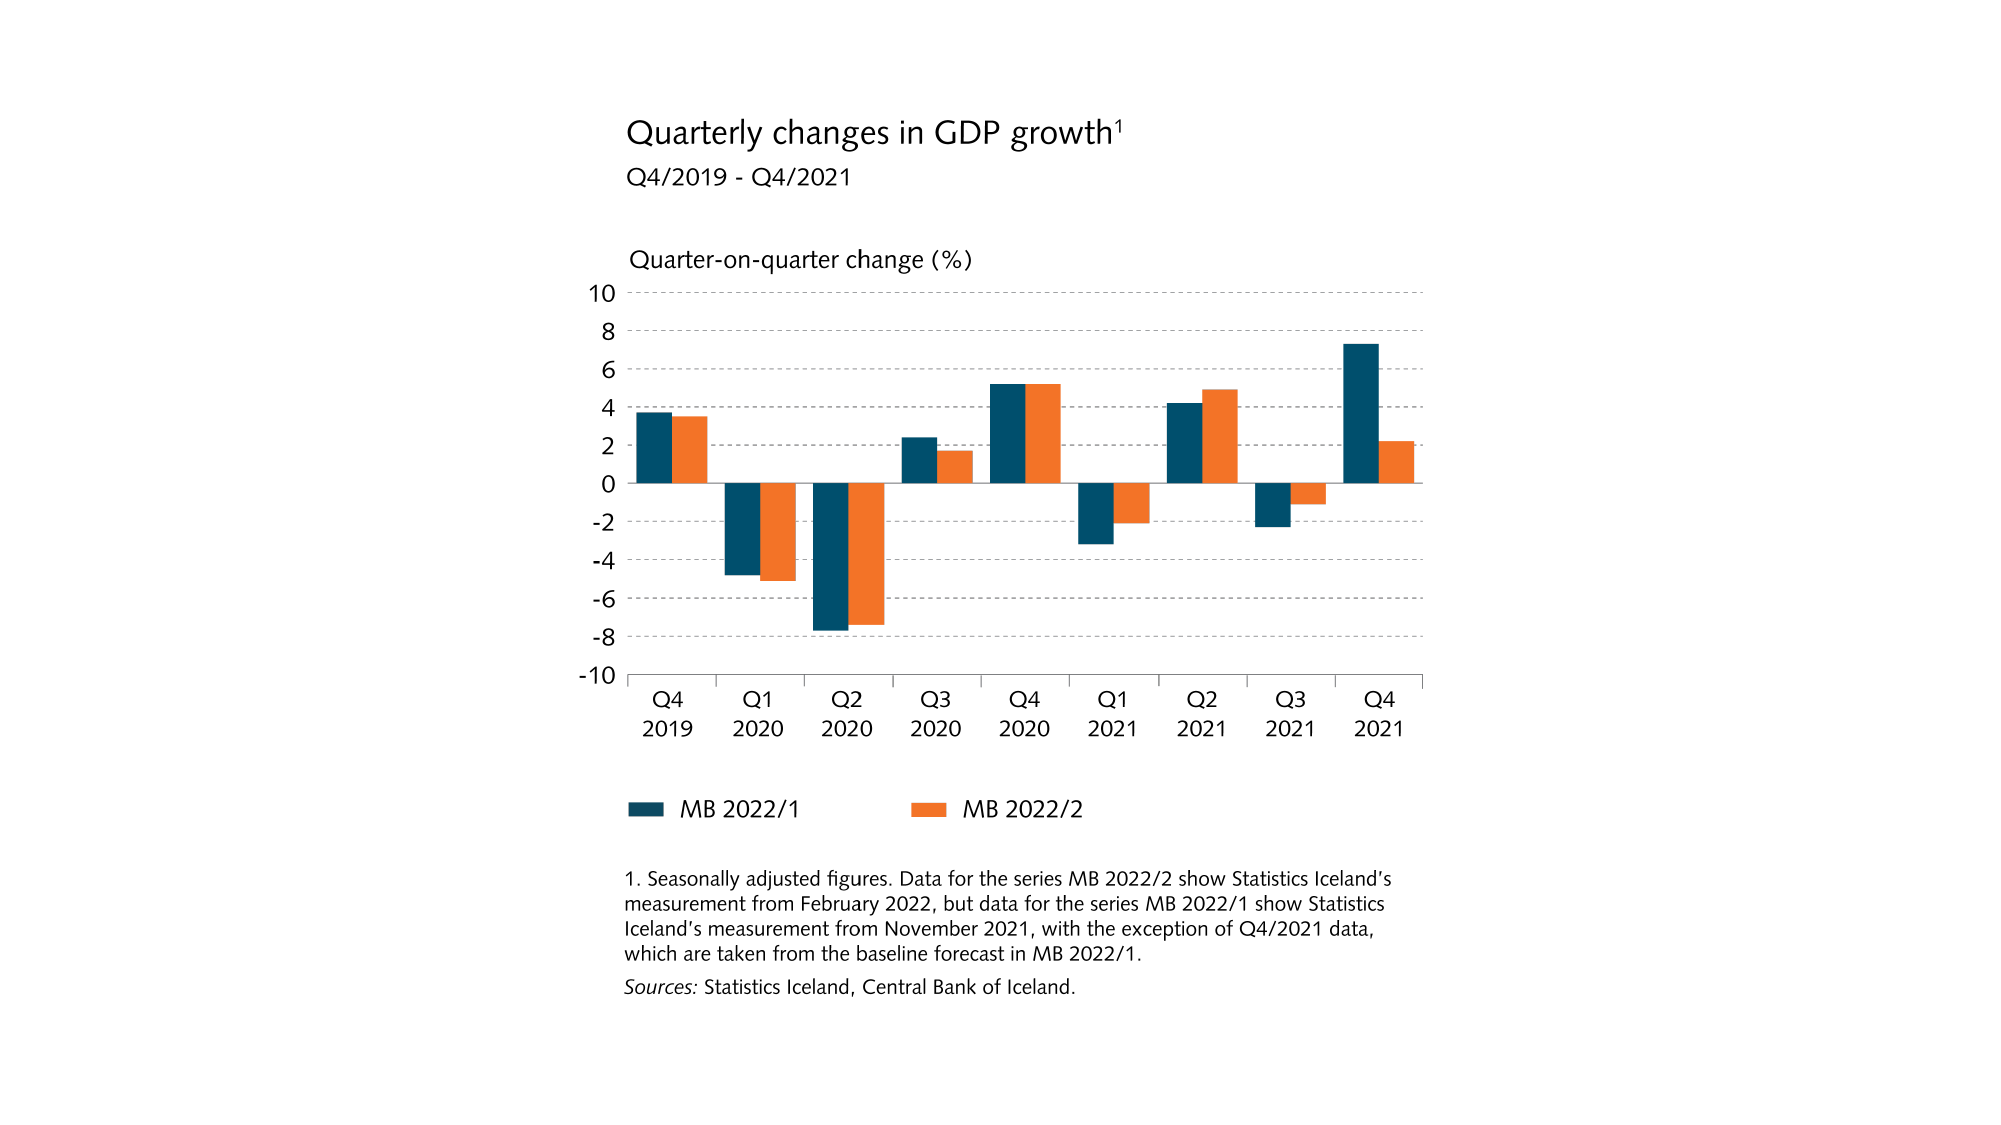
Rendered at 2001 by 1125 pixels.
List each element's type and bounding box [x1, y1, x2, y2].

picture [577, 104, 1423, 1021]
